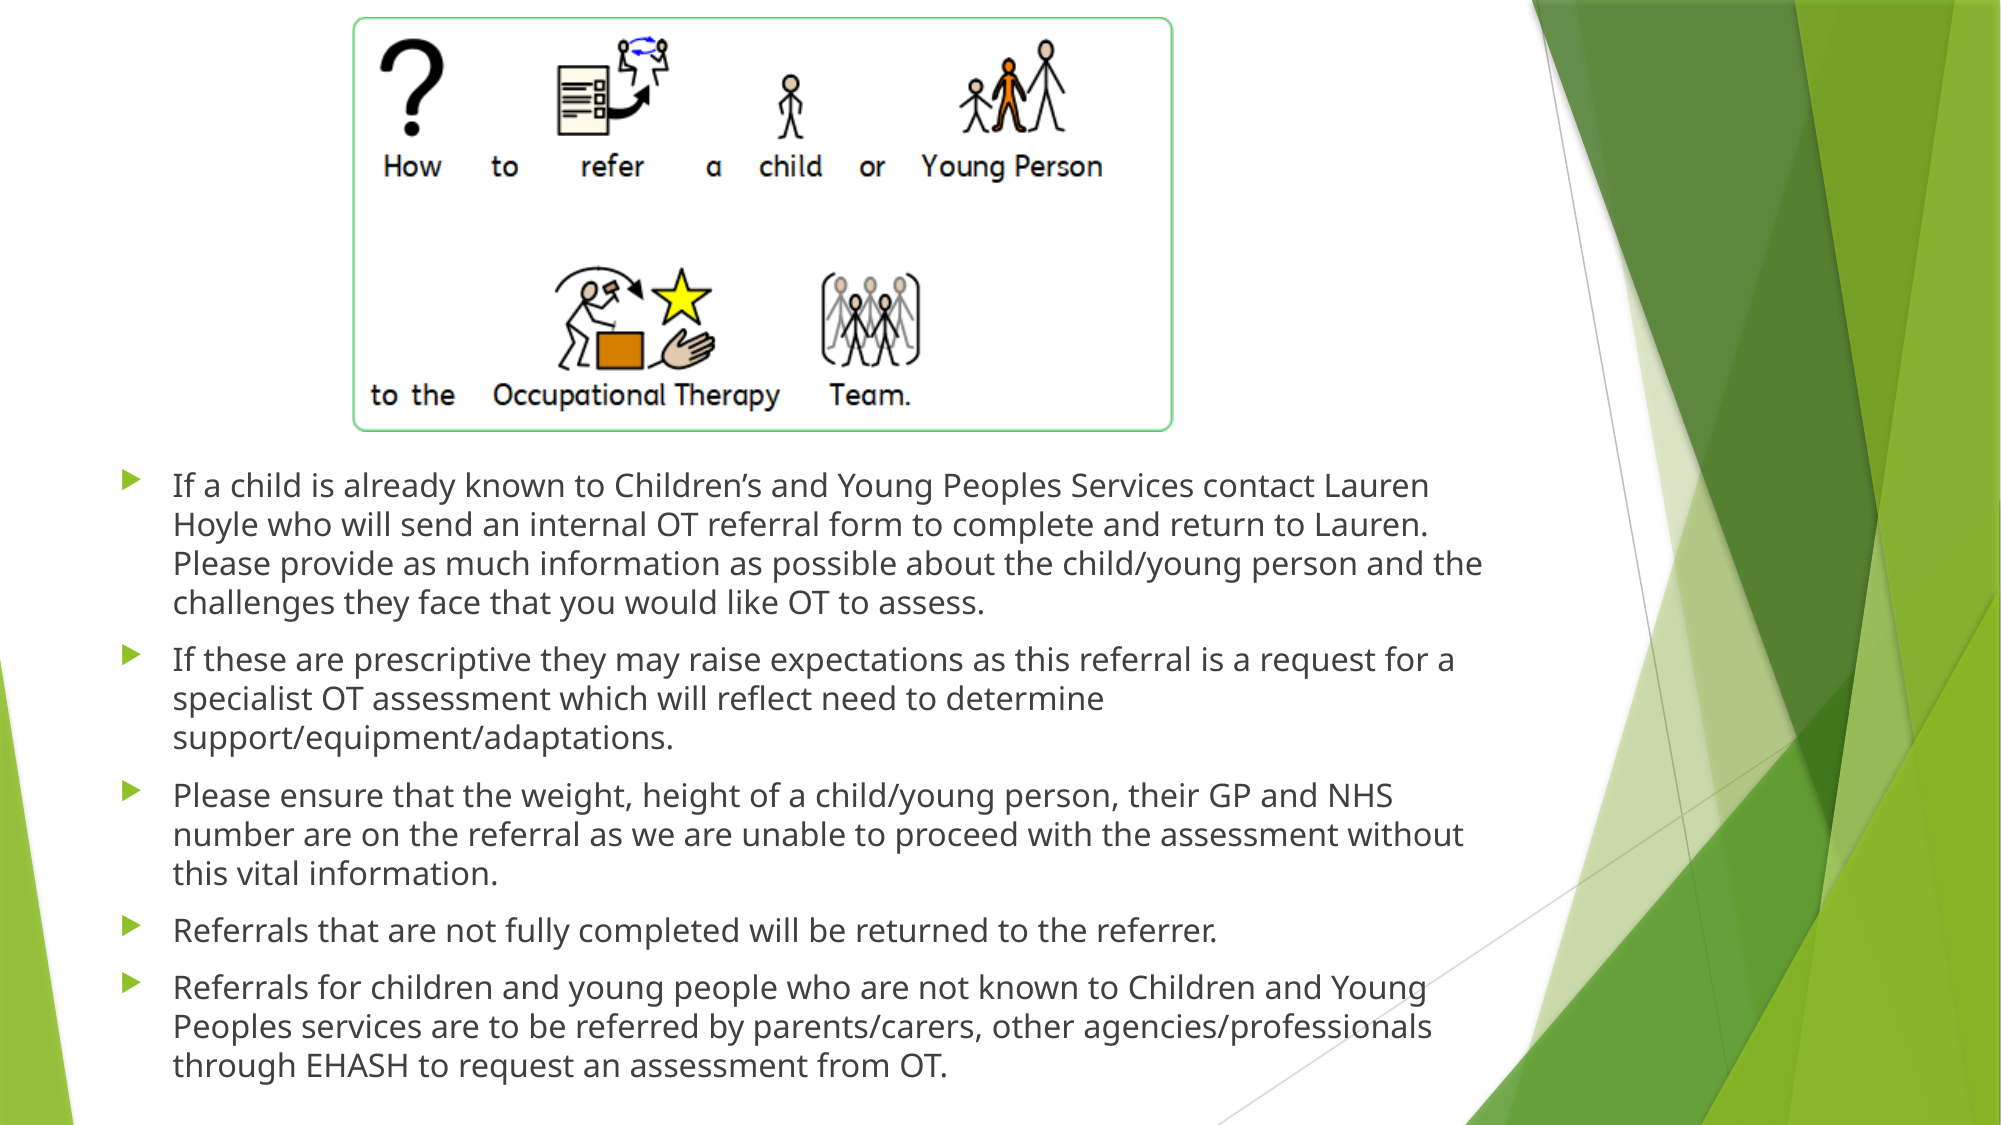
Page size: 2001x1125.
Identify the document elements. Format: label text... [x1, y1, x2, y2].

list If a child is already known to Children’s and Young Peoples Services contact Lauren Hoyle who will send an internal OT referral form to complete and return to Lauren. Please provide as much information as possible about the child/young person and the challenges they face that you would like OT to assess. If these are prescriptive they may raise expectations as this referral is a request for a specialist OT assessment which will reflect need to determine support/equipment/adaptations. Please ensure that the weight, height of a child/young person, their GP and NHS number are on the referral as we are unable to proceed with the assessment without this vital information. Referrals that are not fully completed will be returned to the referrer. Referrals for children and young people who are not known to Children and Young Peoples services are to be referred by parents/carers, other agencies/professionals through EHASH to request an assessment from OT. [104, 457, 1516, 1094]
picture [352, 17, 1174, 433]
